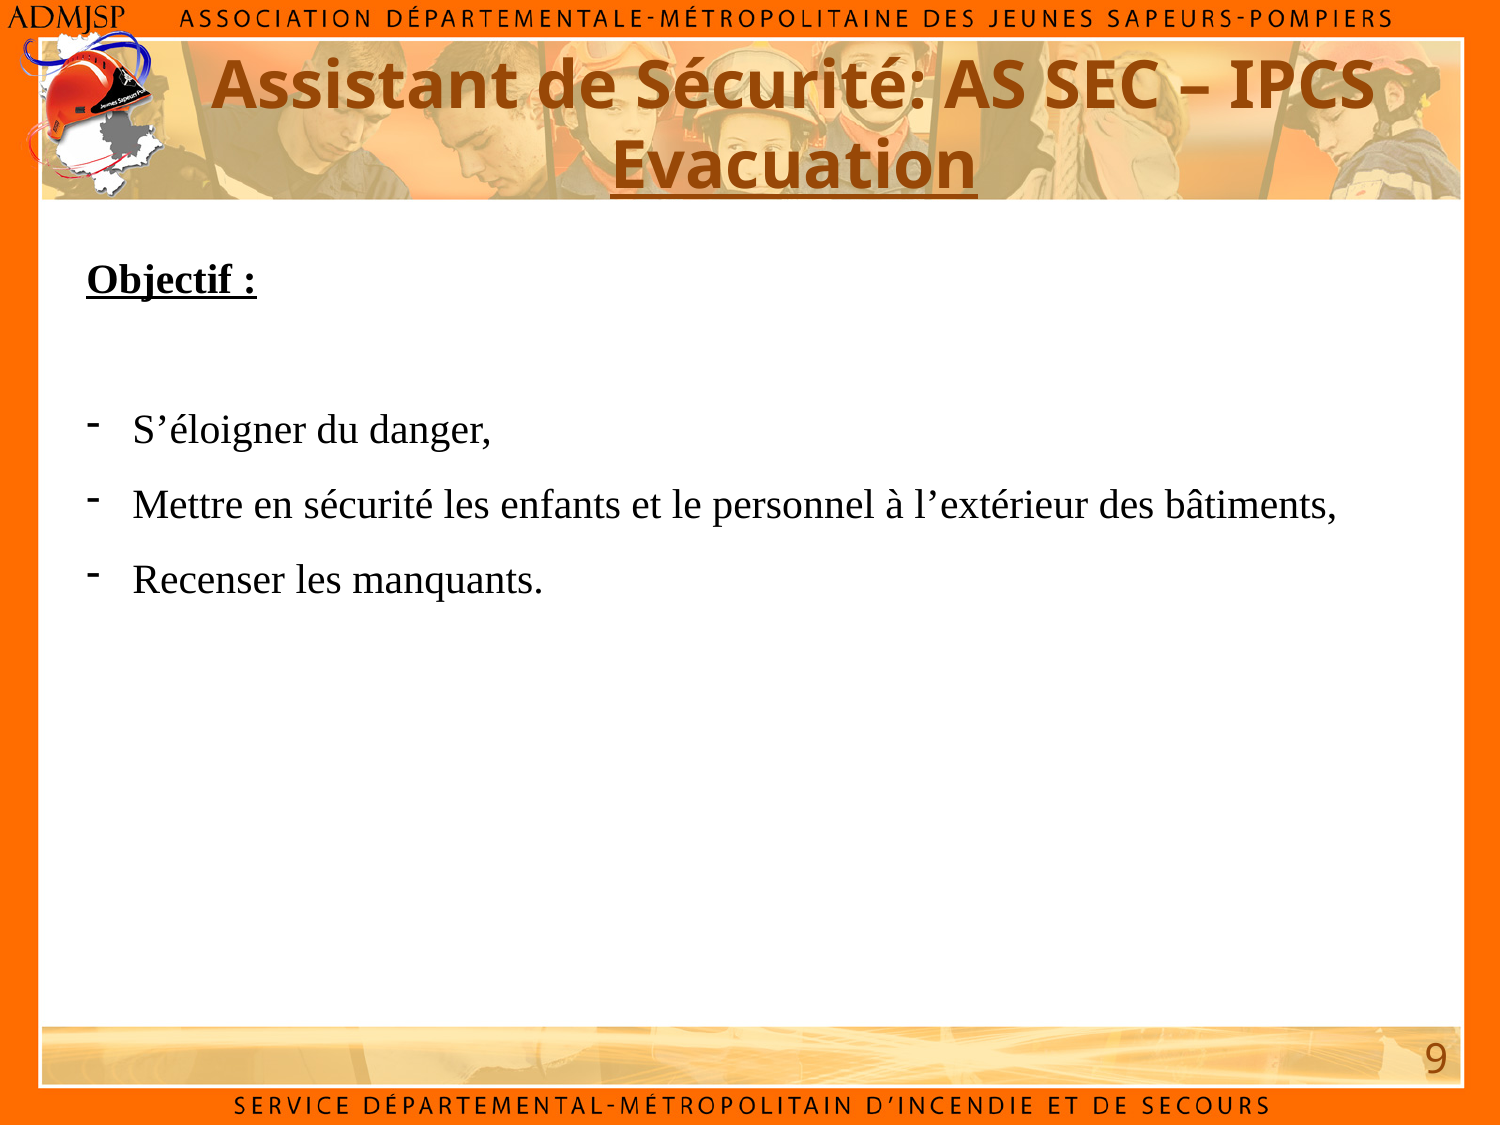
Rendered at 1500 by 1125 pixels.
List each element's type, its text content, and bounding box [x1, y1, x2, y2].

picture [0, 0, 1500, 1125]
title Assistant de Sécurité: AS SEC – IPCS Evacuation [135, 45, 1454, 200]
slide_number 9 [1113, 1029, 1464, 1090]
text_box Objectif : S’éloigner du danger, Mettre en sécurité les enfants et le personnel à l’extérieur des bâtiments, Recenser les manquants. [71, 219, 1388, 610]
